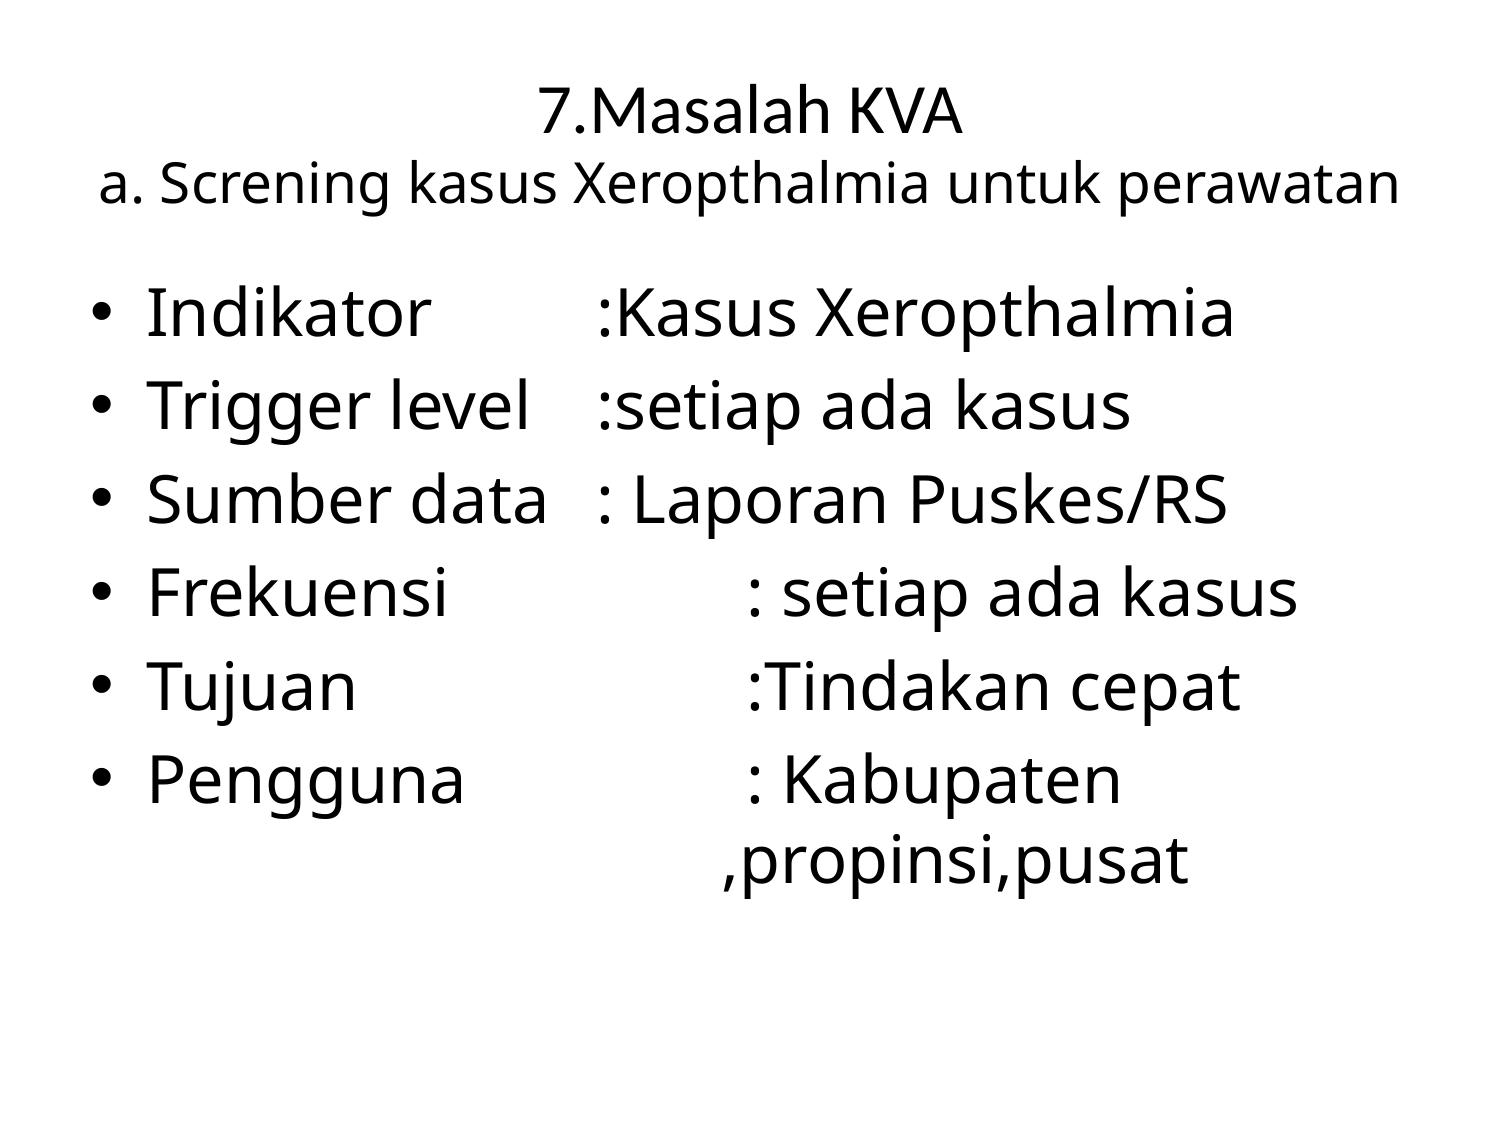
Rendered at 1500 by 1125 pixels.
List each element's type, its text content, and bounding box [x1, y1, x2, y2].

list Indikator :Kasus Xeropthalmia Trigger level :setiap ada kasus Sumber data : Laporan Puskes/RS Frekuensi : setiap ada kasus Tujuan :Tindakan cepat Pengguna : Kabupaten ,propinsi,pusat [74, 262, 1426, 1006]
title 7.Masalah KVA a. Screning kasus Xeropthalmia untuk perawatan [74, 44, 1426, 233]
